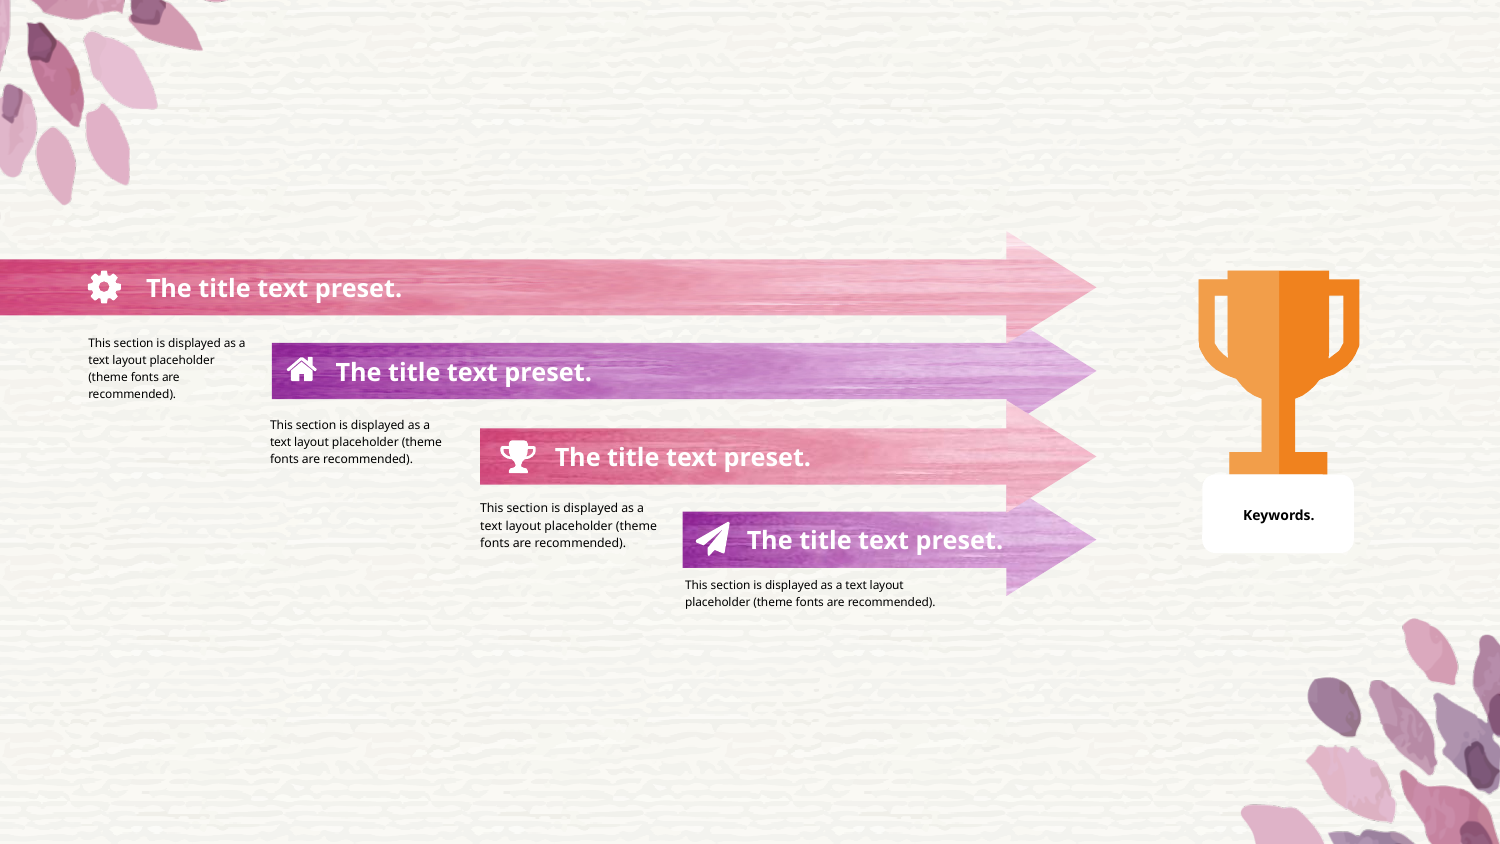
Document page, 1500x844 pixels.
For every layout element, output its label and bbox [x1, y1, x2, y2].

picture [0, 0, 1500, 844]
text_box [682, 573, 1097, 621]
text_box [1198, 270, 1360, 554]
text_box [479, 399, 1097, 566]
text_box [269, 409, 474, 483]
text_box [0, 230, 1097, 402]
